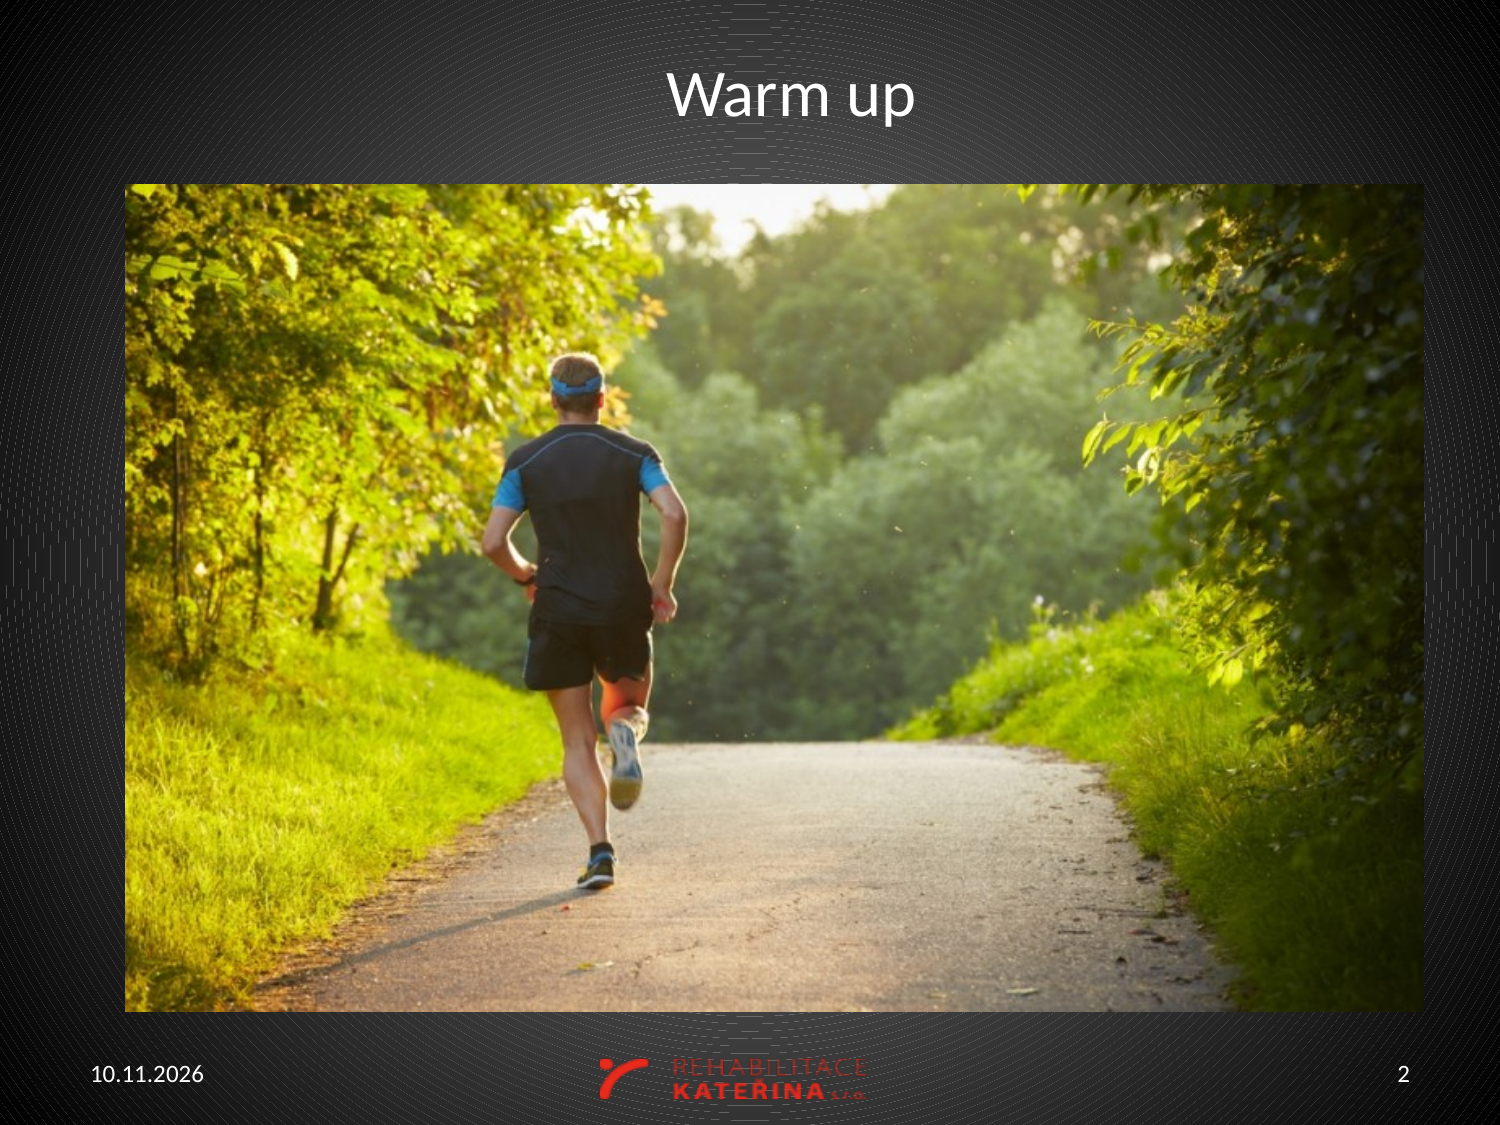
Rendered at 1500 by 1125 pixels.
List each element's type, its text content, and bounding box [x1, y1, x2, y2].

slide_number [75, 1042, 425, 1103]
slide_number 2 [1074, 1042, 1425, 1103]
picture [125, 184, 1424, 1012]
picture [596, 1032, 869, 1125]
text_box Warm up [549, 42, 1034, 138]
